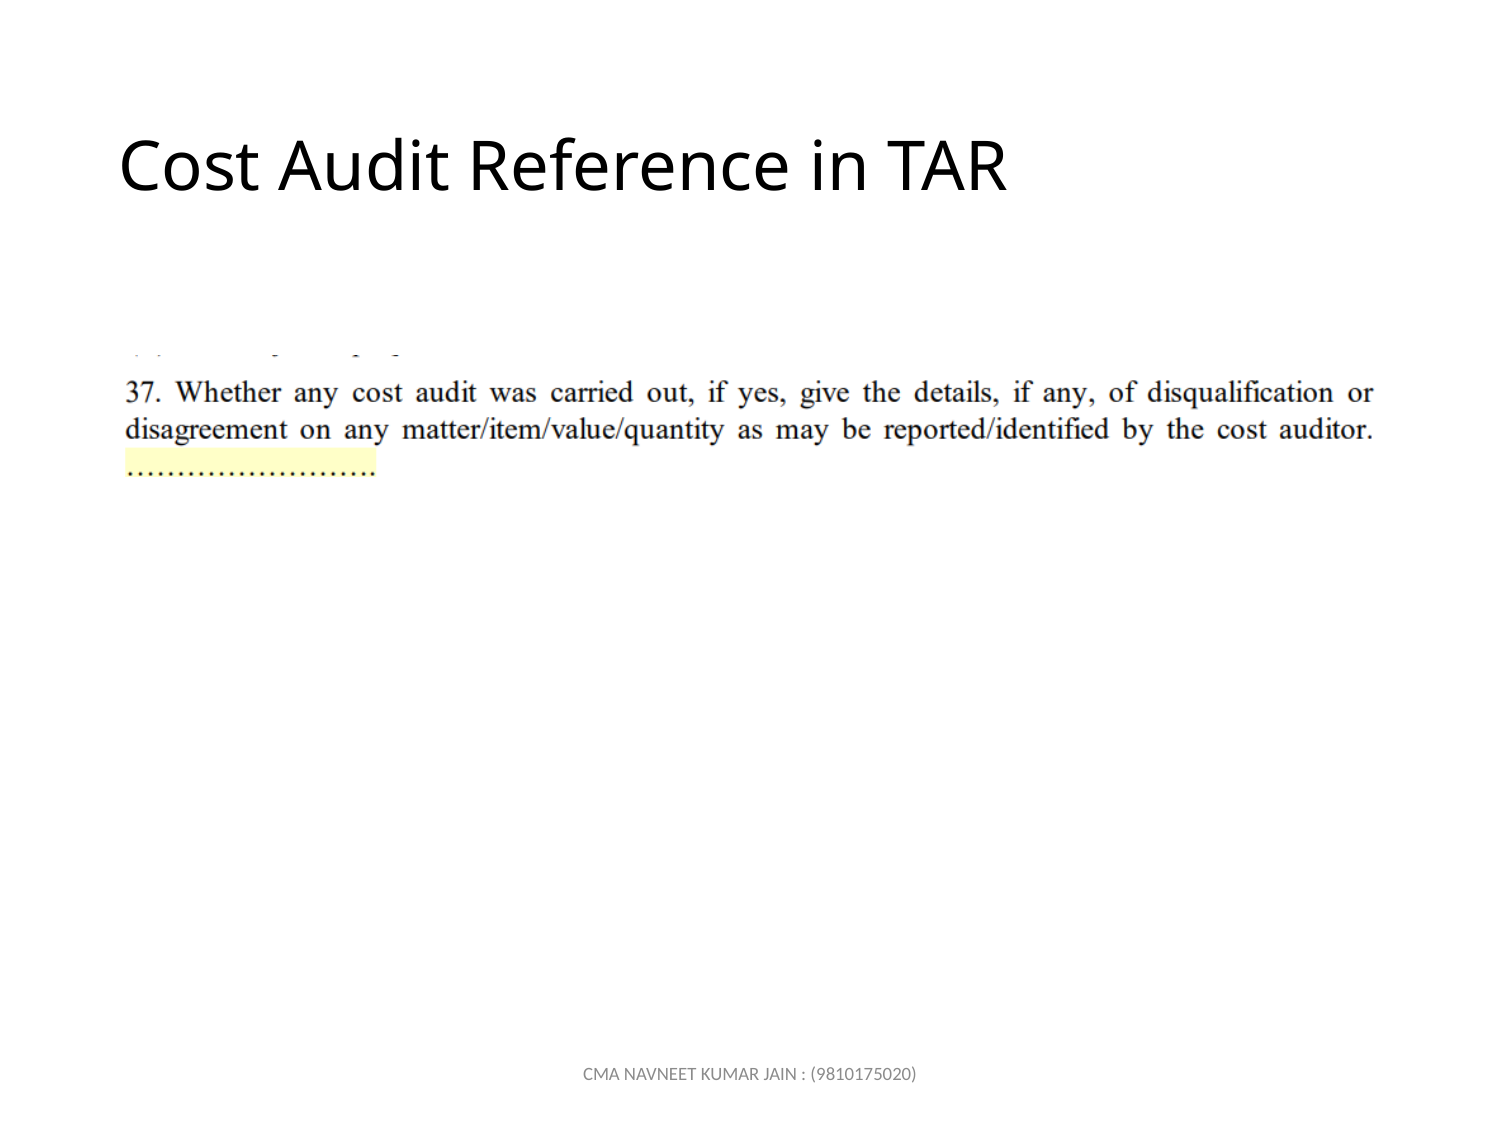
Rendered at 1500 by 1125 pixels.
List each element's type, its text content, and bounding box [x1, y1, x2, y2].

title Cost Audit Reference in TAR [103, 59, 1397, 278]
picture [86, 355, 1397, 477]
footer CMA NAVNEET KUMAR JAIN : (9810175020) [496, 1042, 1004, 1103]
